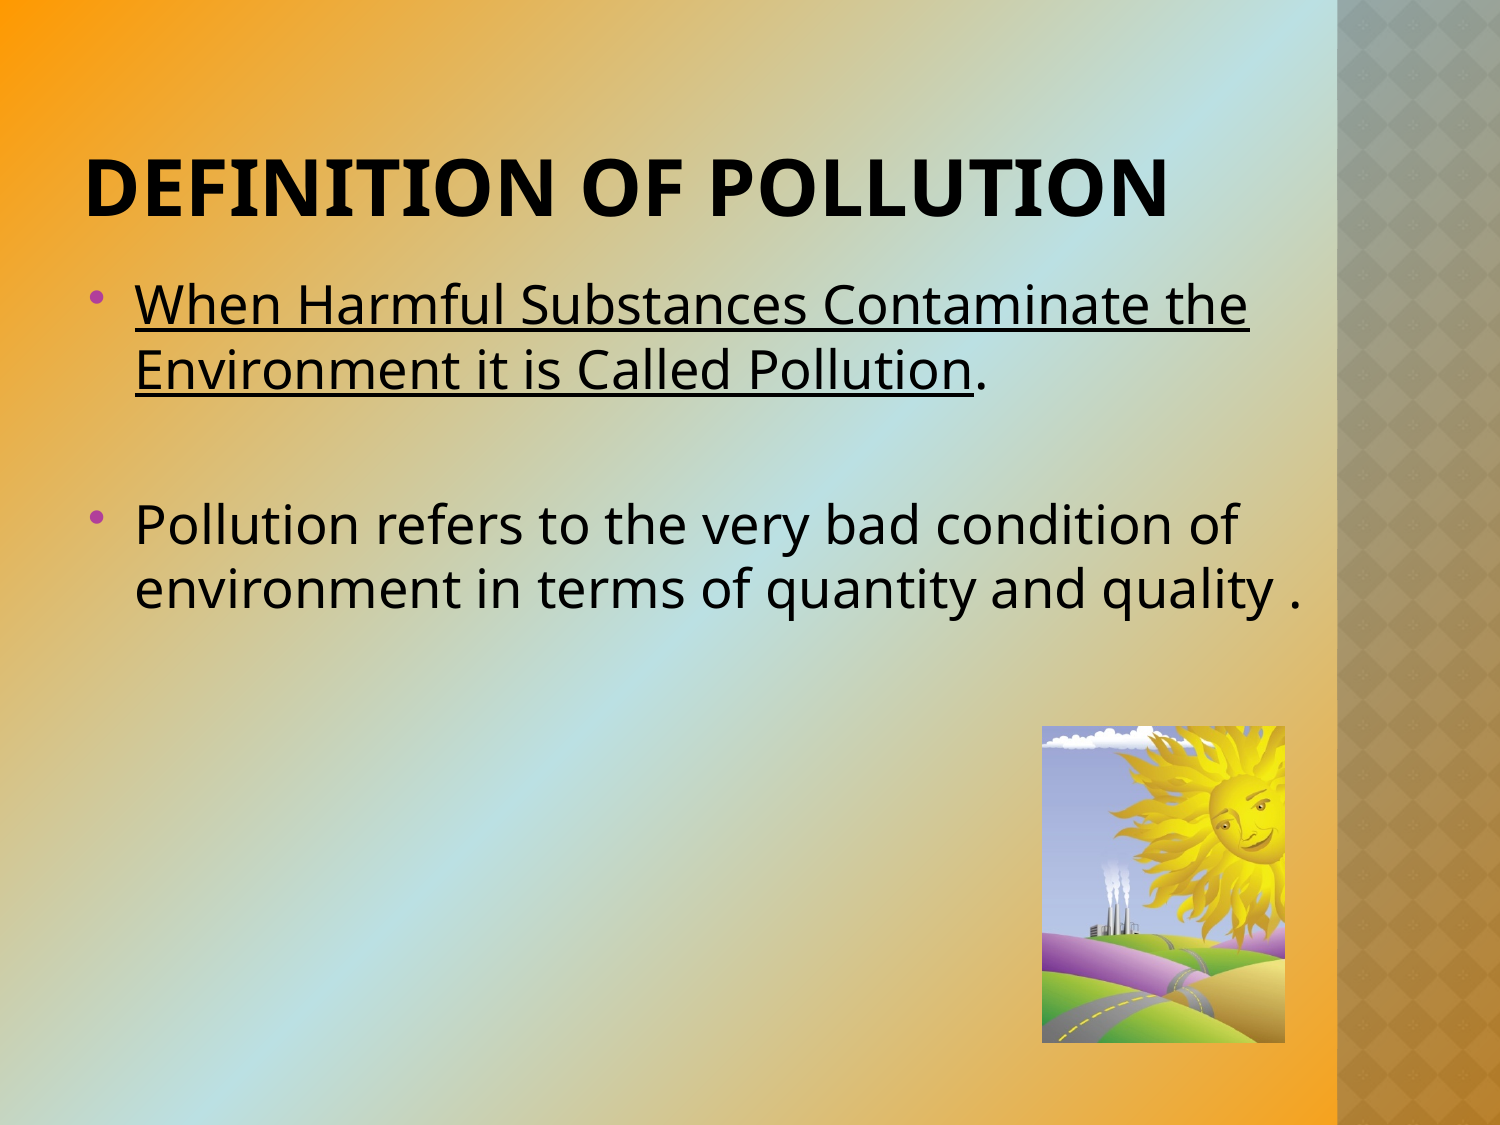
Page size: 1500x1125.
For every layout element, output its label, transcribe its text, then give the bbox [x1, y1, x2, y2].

picture [1042, 726, 1285, 1044]
list When Harmful Substances Contaminate the Environment it is Called Pollution. Pollution refers to the very bad condition of environment in terms of quantity and quality . [74, 262, 1426, 1067]
title DEFINITION OF POLLUTION [75, 45, 1425, 233]
